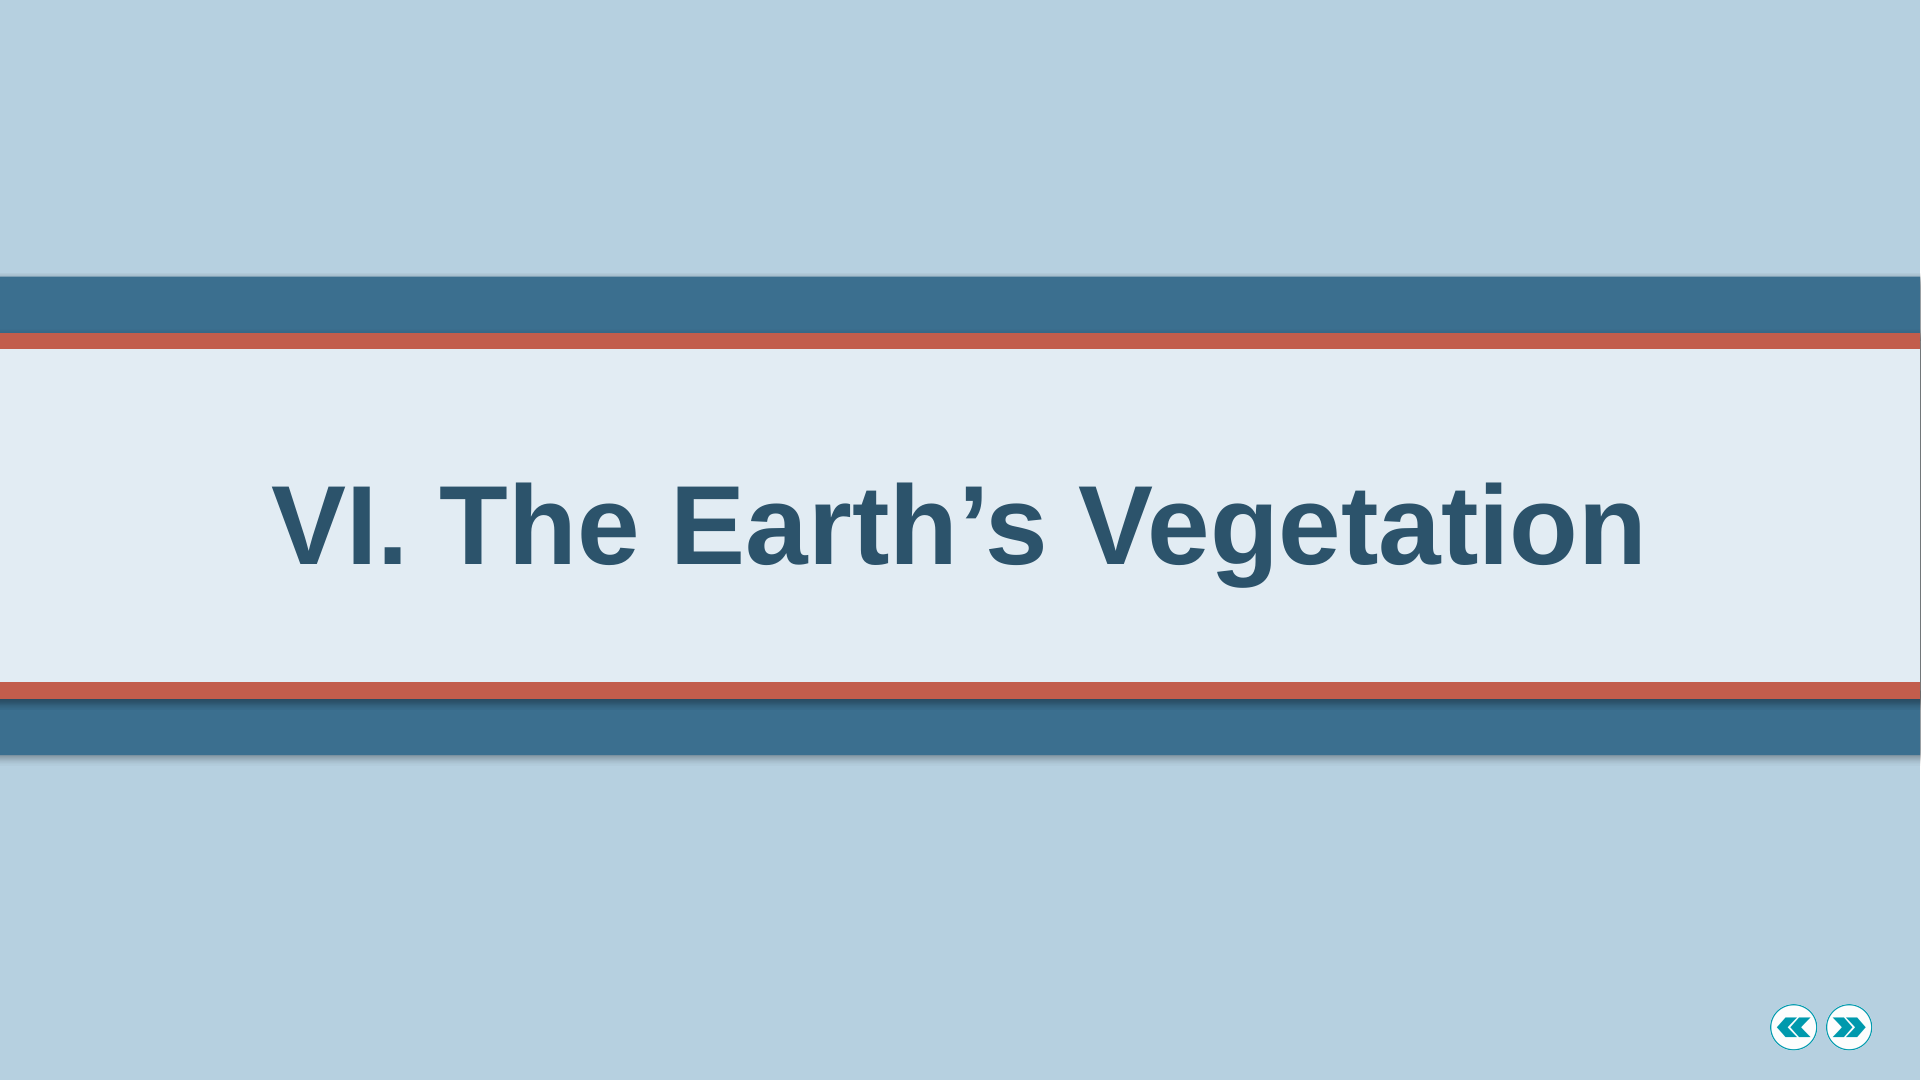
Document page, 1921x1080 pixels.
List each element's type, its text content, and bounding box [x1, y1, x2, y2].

picture [1768, 1002, 1819, 1052]
list VI. The Earth’s Vegetation [185, 381, 1736, 658]
picture [1824, 1002, 1874, 1052]
